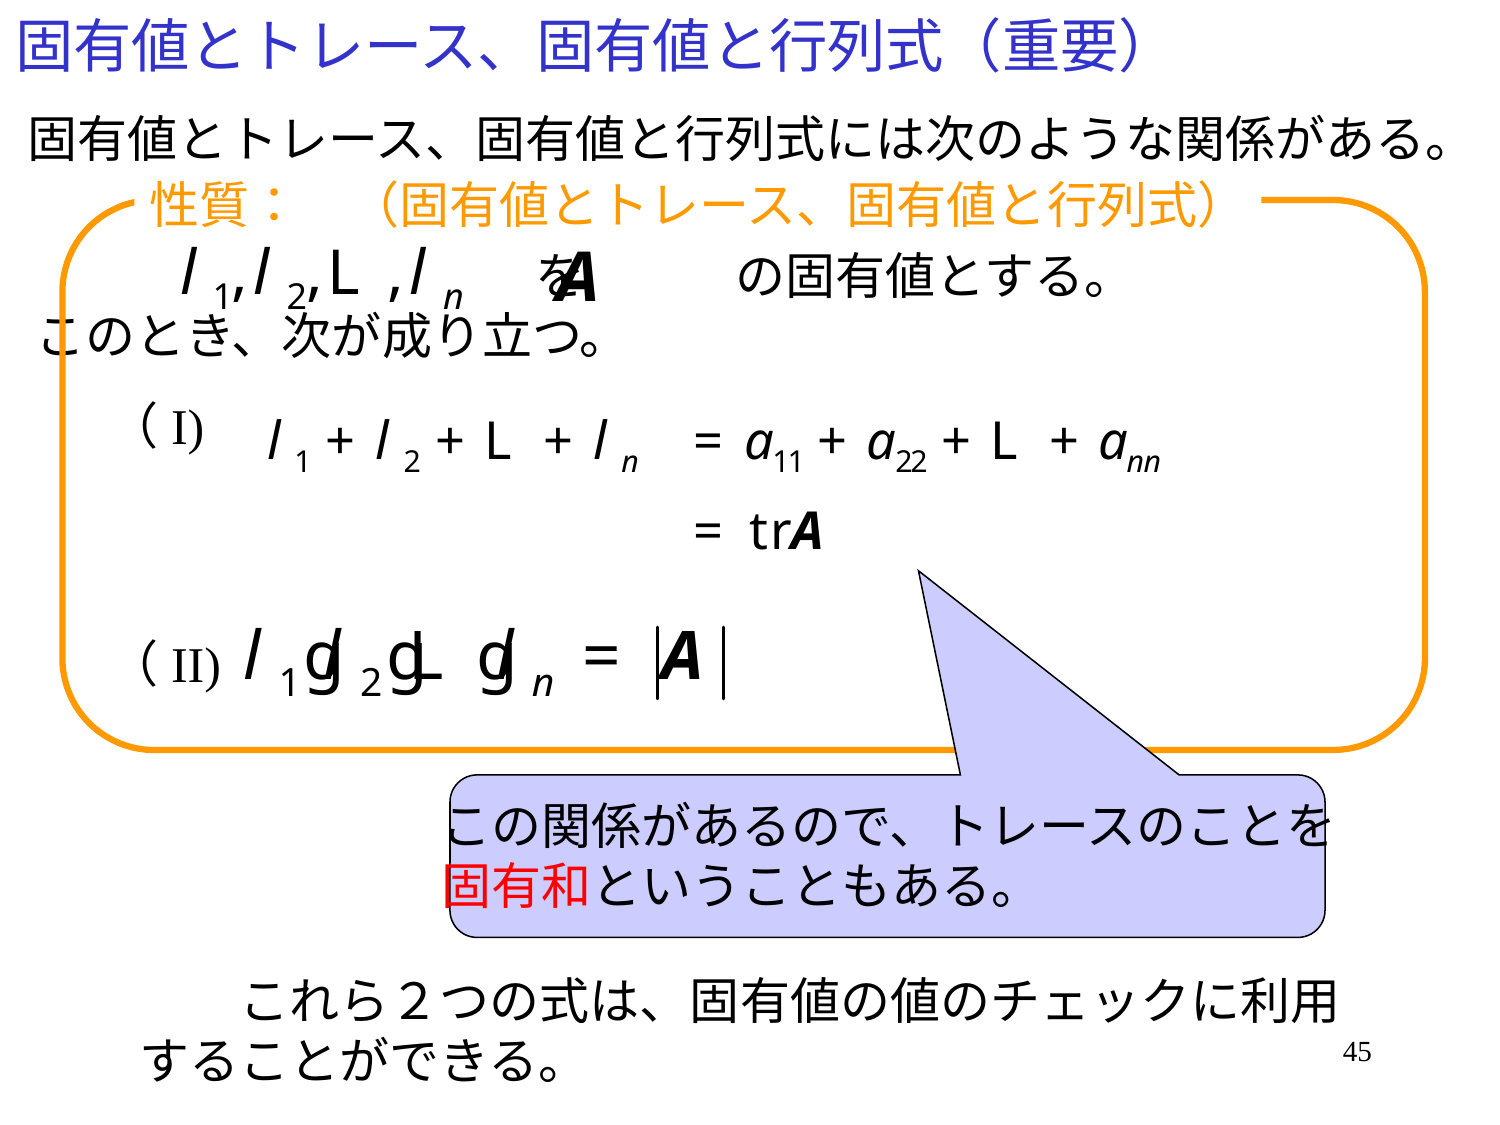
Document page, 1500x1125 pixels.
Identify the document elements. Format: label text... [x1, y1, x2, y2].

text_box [549, 237, 626, 313]
text_box [62, 200, 1425, 751]
text_box この関係があるので、トレースのことを 固有和ということもある。 [426, 787, 1352, 923]
text_box 固有値とトレース、固有値と行列式には次のような関係がある。 [13, 99, 1491, 175]
text_box [453, 923, 1322, 938]
text_box を の固有値とする。 このとき、次が成り立つ。 [20, 237, 79, 373]
text_box [454, 596, 1321, 787]
text_box これら２つの式は、固有値の値のチェックに利用することができる。 [125, 962, 1363, 1098]
text_box （I) [94, 387, 220, 463]
title 固有値とトレース、固有値と行列式（重要） [0, 0, 1208, 88]
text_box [262, 412, 1176, 588]
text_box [237, 612, 738, 714]
text_box （II) [94, 624, 232, 700]
text_box 性質： （固有値とトレース、固有値と行列式） [134, 165, 1262, 241]
slide_number 45 [1074, 1024, 1388, 1101]
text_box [174, 237, 476, 321]
